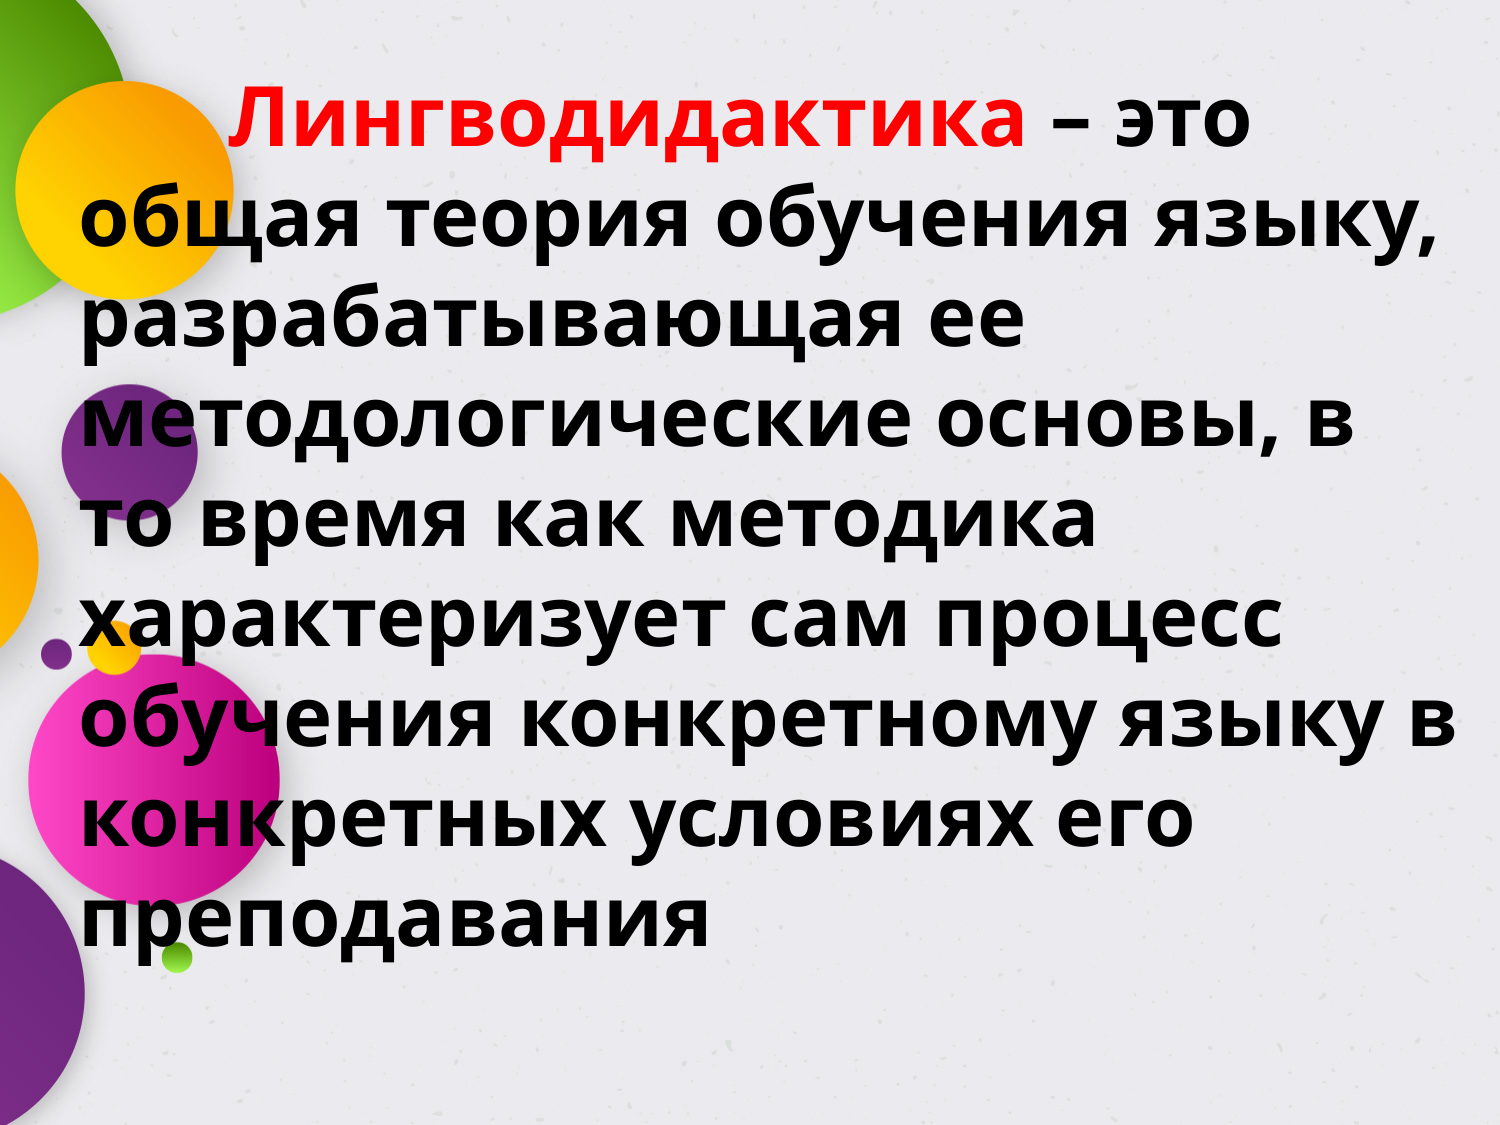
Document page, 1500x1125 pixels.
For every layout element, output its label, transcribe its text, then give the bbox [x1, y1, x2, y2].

picture [0, 0, 1500, 1125]
text_box Лингводидактика – это общая теория обучения языку, разрабатывающая ее методологические основы, в то время как методика характеризует сам процесс обучения конкретному языку в конкретных условиях его преподавания [63, 55, 1480, 971]
